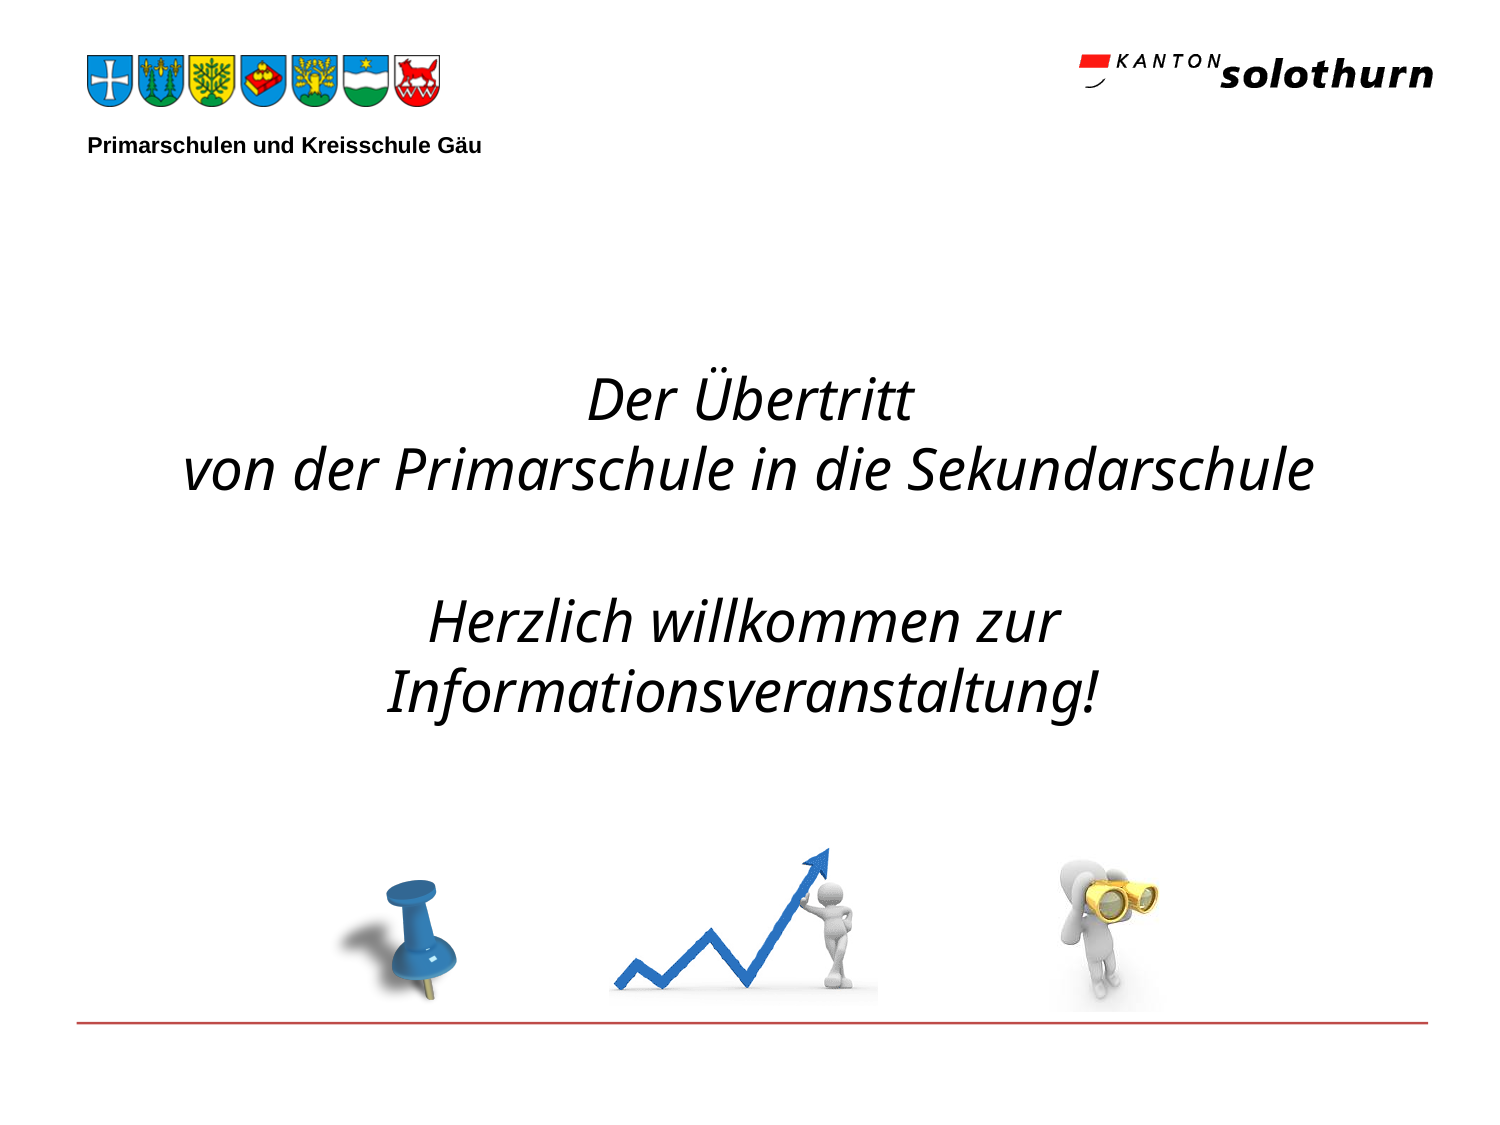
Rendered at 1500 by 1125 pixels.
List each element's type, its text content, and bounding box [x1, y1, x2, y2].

picture [326, 880, 457, 1006]
title Der Übertritt von der Primarschule in die Sekundarschule [112, 349, 1388, 515]
picture [1079, 54, 1433, 88]
picture [1033, 845, 1200, 1012]
picture [609, 838, 878, 1006]
subtitle Herzlich willkommen zur Informationsveranstaltung! [76, 575, 1412, 759]
picture [86, 54, 1035, 160]
